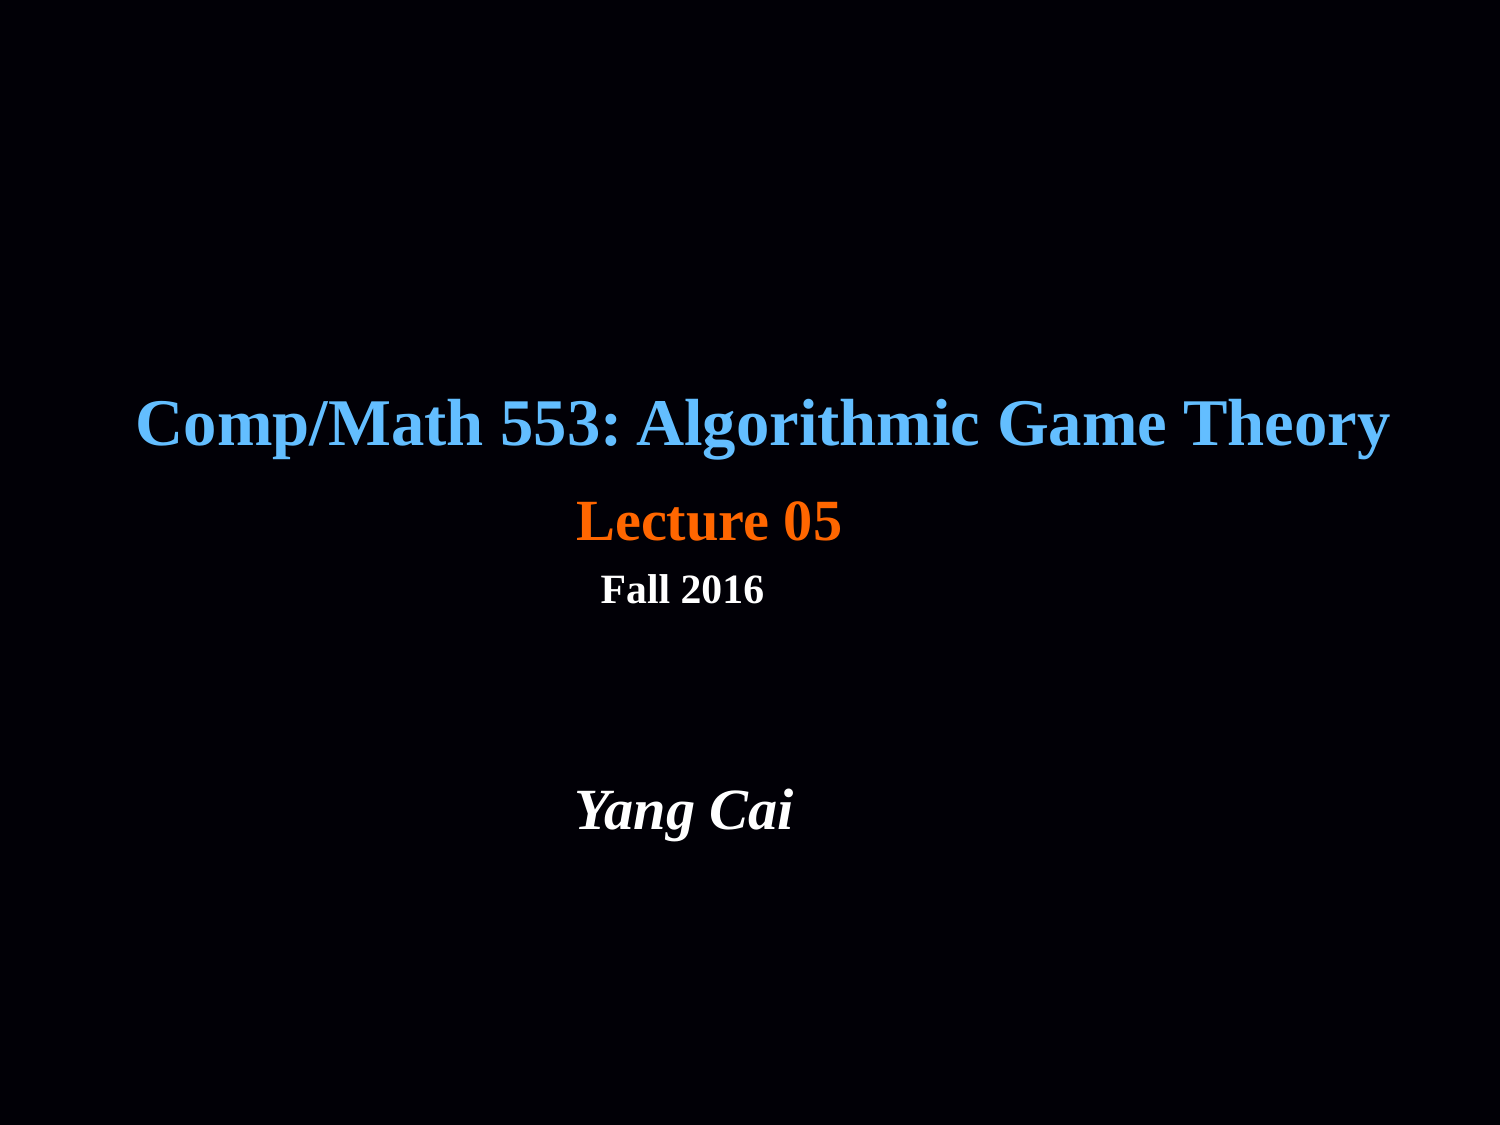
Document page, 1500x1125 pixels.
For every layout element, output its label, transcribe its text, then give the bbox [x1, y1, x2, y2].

text_box Fall 2016 [585, 560, 780, 619]
text_box Lecture 05 [561, 474, 858, 560]
text_box Comp/Math 553: Algorithmic Game Theory [121, 371, 1408, 467]
text_box Yang Cai [559, 763, 810, 849]
